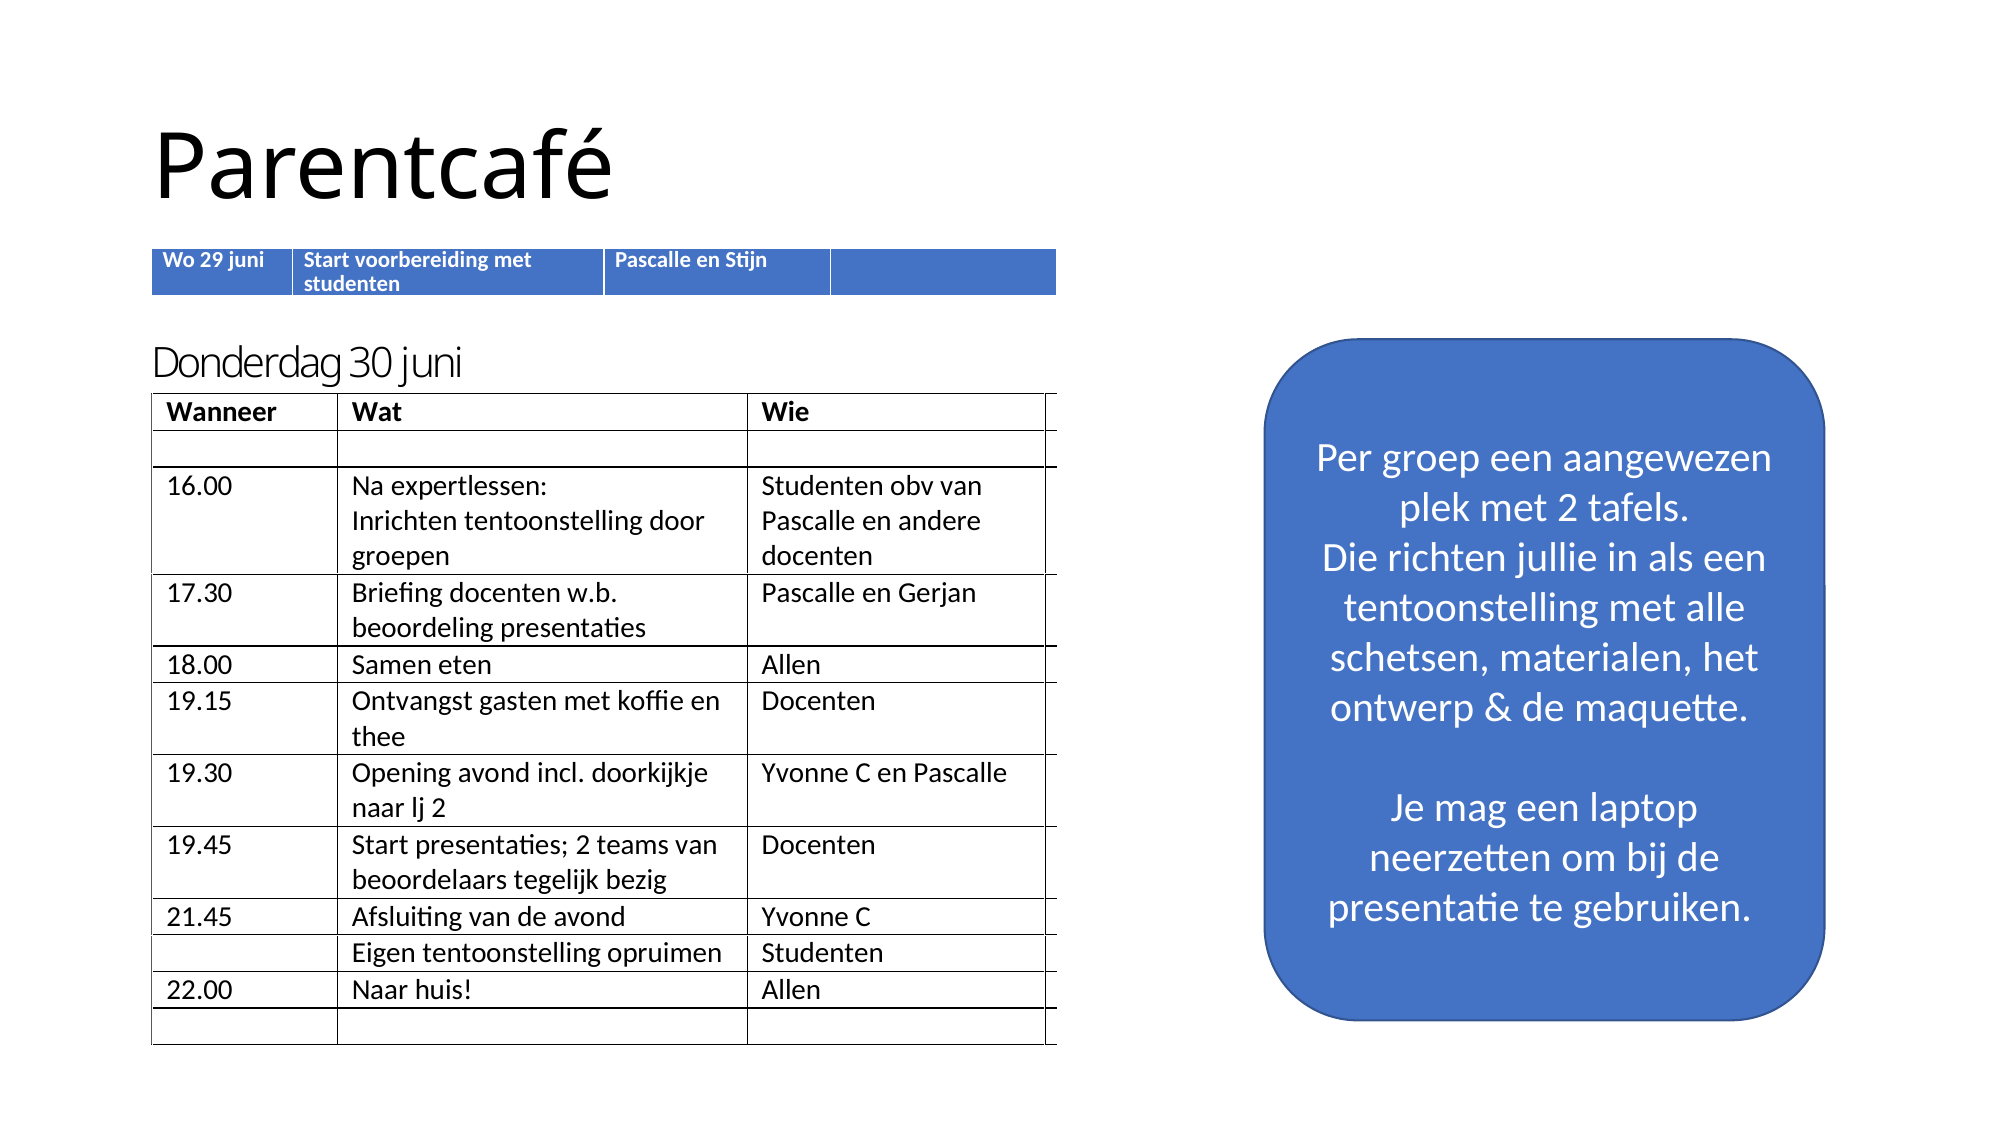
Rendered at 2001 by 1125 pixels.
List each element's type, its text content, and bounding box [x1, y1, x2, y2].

table_header [831, 249, 1056, 295]
table_header Pascalle en Stijn [605, 249, 830, 295]
title Parentcafé [137, 59, 1863, 278]
table_header Start voorbereiding met studenten [293, 249, 603, 295]
picture [151, 306, 1058, 1106]
text_box Per groep een aangewezen plek met 2 tafels. Die richten jullie in als een tentoonstelling met alle schetsen, materialen, het ontwerp & de maquette. Je mag een laptop neerzetten om bij de presentatie te gebruiken. [1263, 338, 1826, 1022]
table_header Wo 29 juni [152, 249, 292, 295]
